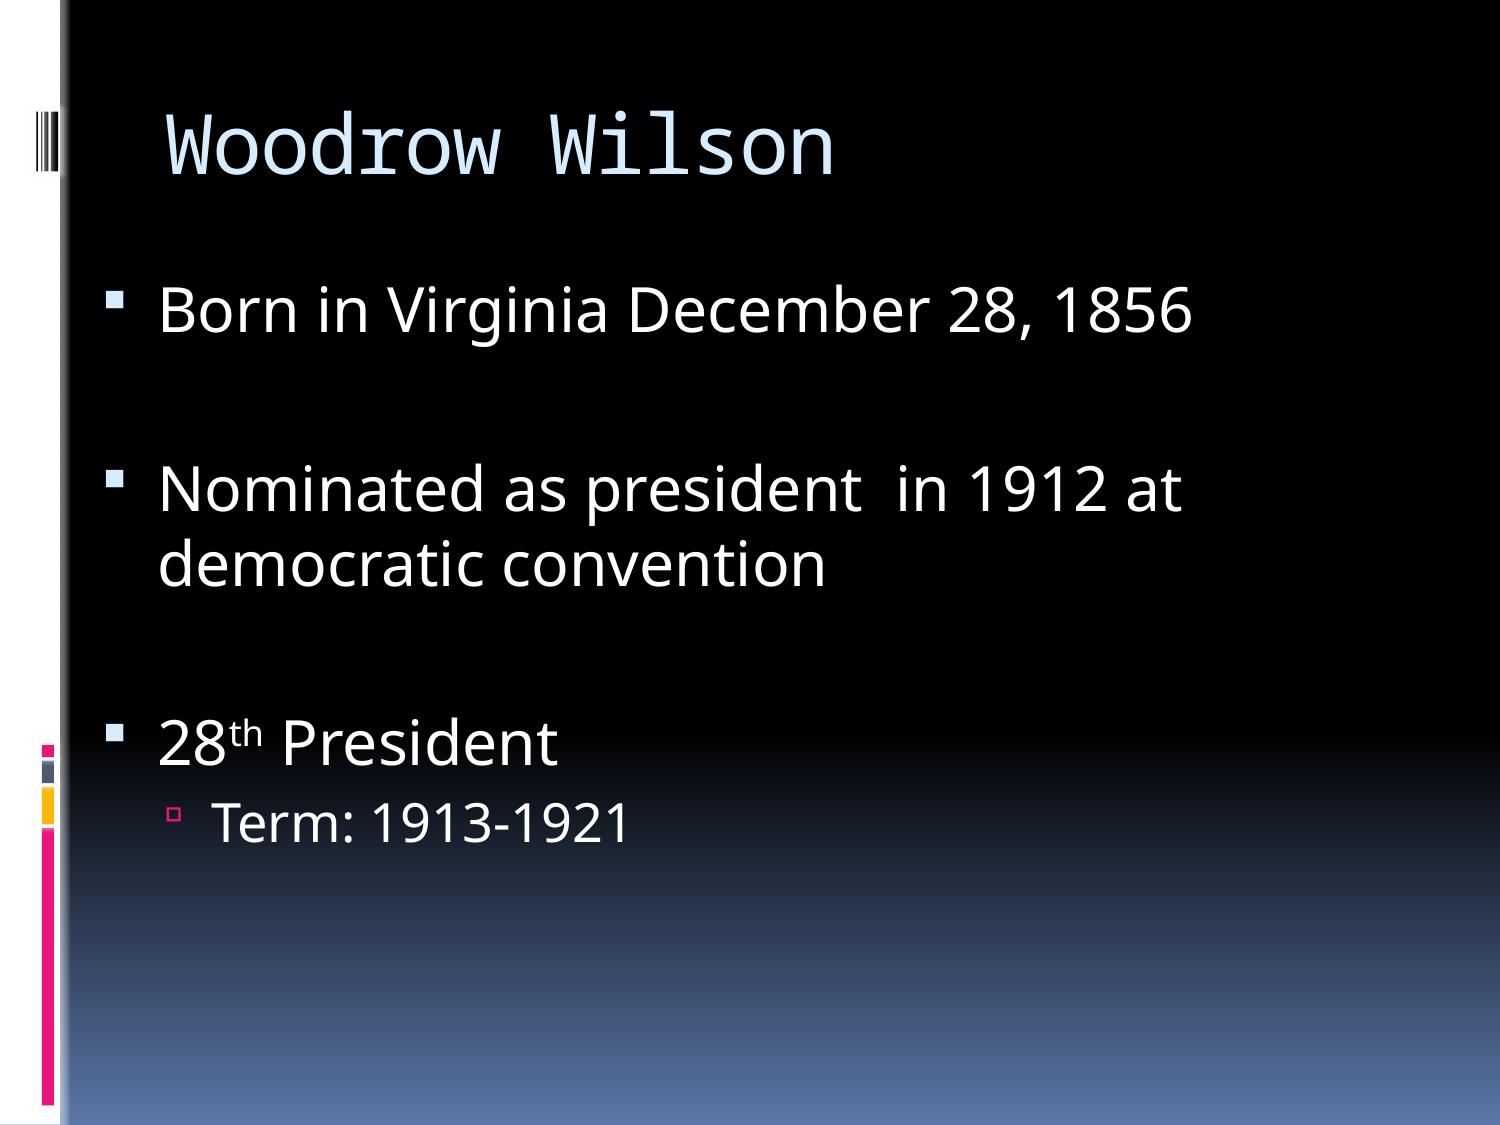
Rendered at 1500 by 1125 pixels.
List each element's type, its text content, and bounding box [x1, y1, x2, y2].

title Woodrow Wilson [150, 83, 1425, 234]
list Born in Virginia December 28, 1856 Nominated as president in 1912 at democratic convention 28th President Term: 1913-1921 [75, 262, 1425, 1063]
